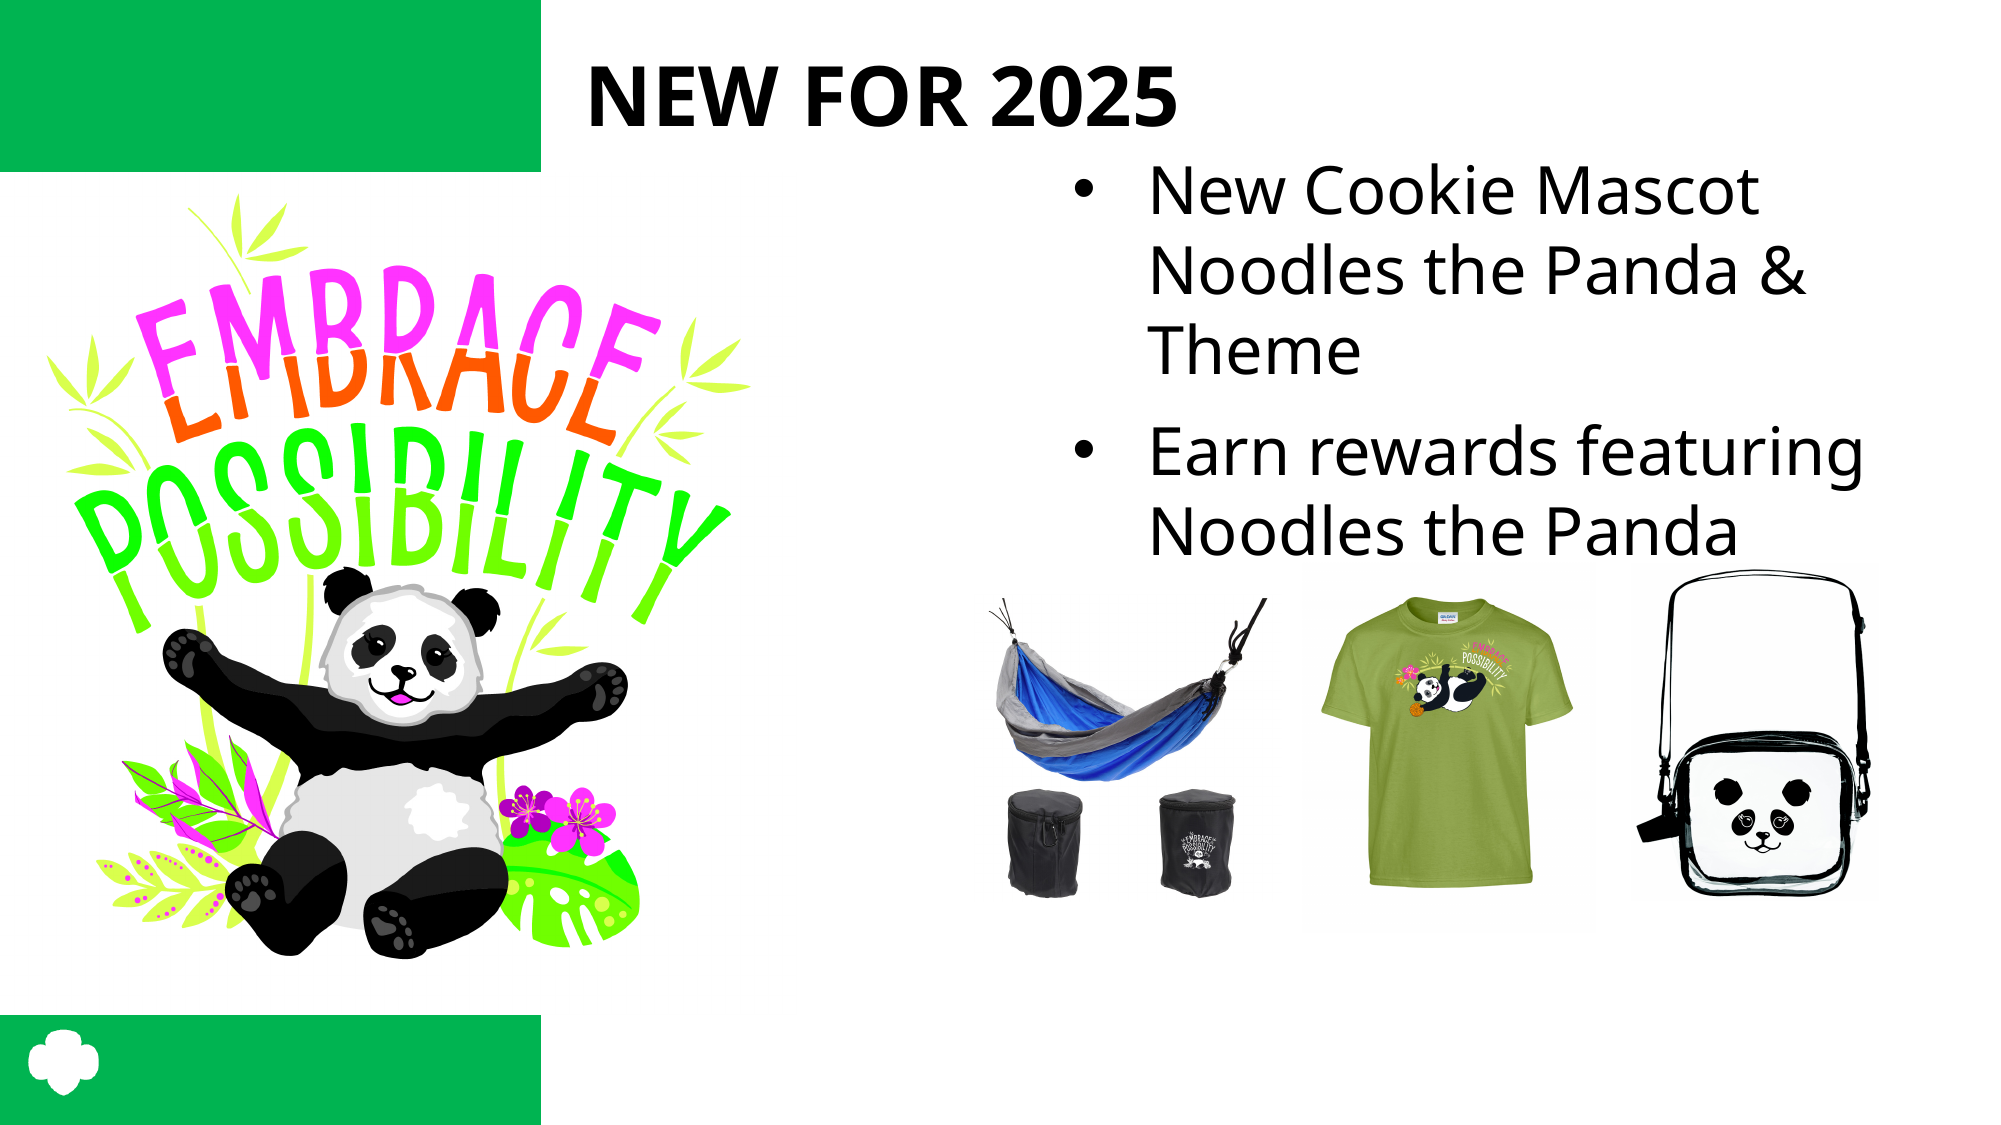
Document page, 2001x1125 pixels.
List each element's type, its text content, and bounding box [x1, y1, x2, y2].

picture [0, 0, 2000, 1125]
list New Cookie Mascot Noodles the Panda & Theme Earn rewards featuring Noodles the Panda [1057, 140, 1969, 965]
title NEW FOR 2025 [569, 27, 1433, 173]
